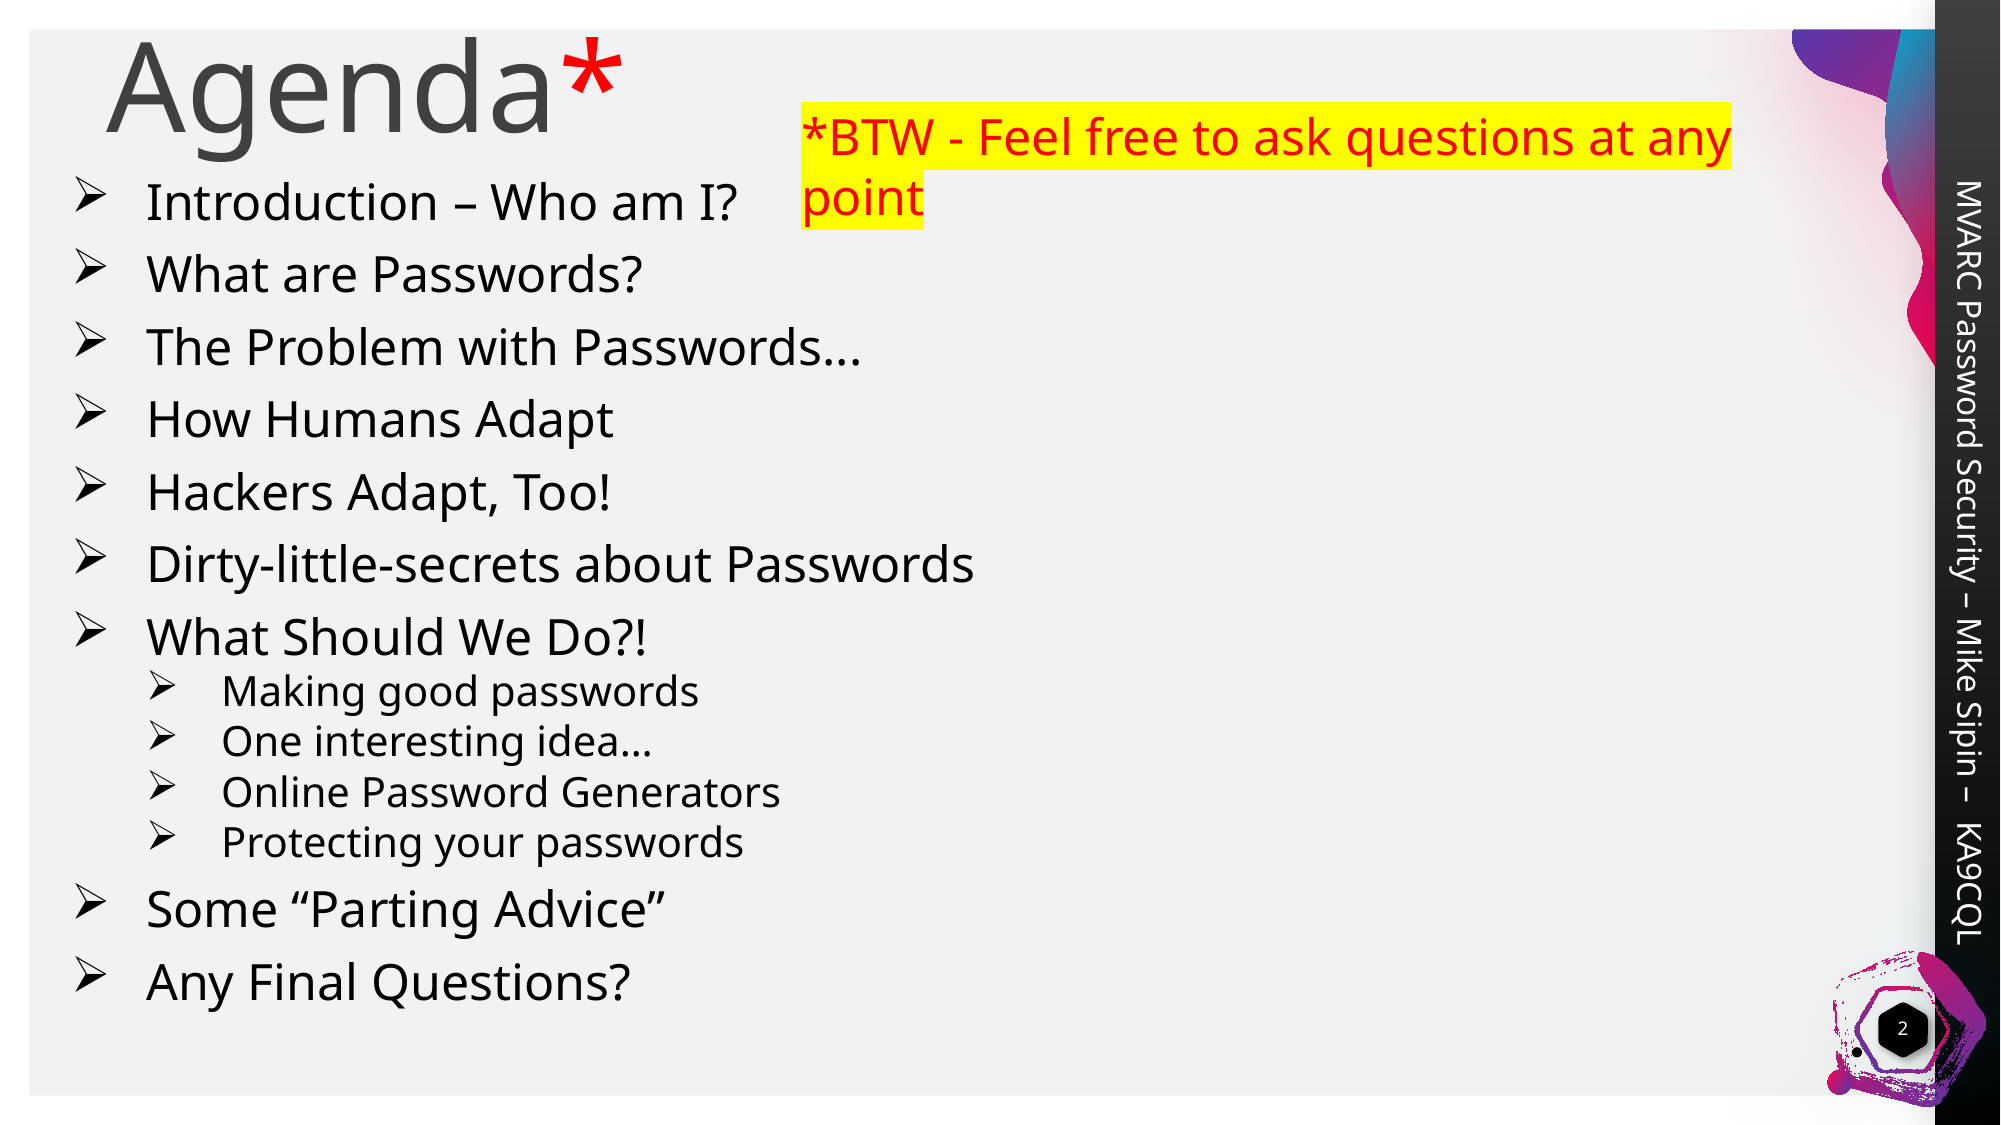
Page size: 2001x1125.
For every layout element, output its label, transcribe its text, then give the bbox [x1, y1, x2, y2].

text_box *BTW - Feel free to ask questions at any point [786, 98, 1768, 234]
text_box Agenda* [106, 39, 1790, 158]
slide_number 2 [1872, 1001, 1934, 1057]
text_box Introduction – Who am I? What are Passwords? The Problem with Passwords... How Humans Adapt Hackers Adapt, Too! Dirty-little-secrets about Passwords What Should We Do?! Making good passwords One interesting idea… Online Password Generators Protecting your passwords Some “Parting Advice” Any Final Questions? [56, 162, 1360, 1018]
